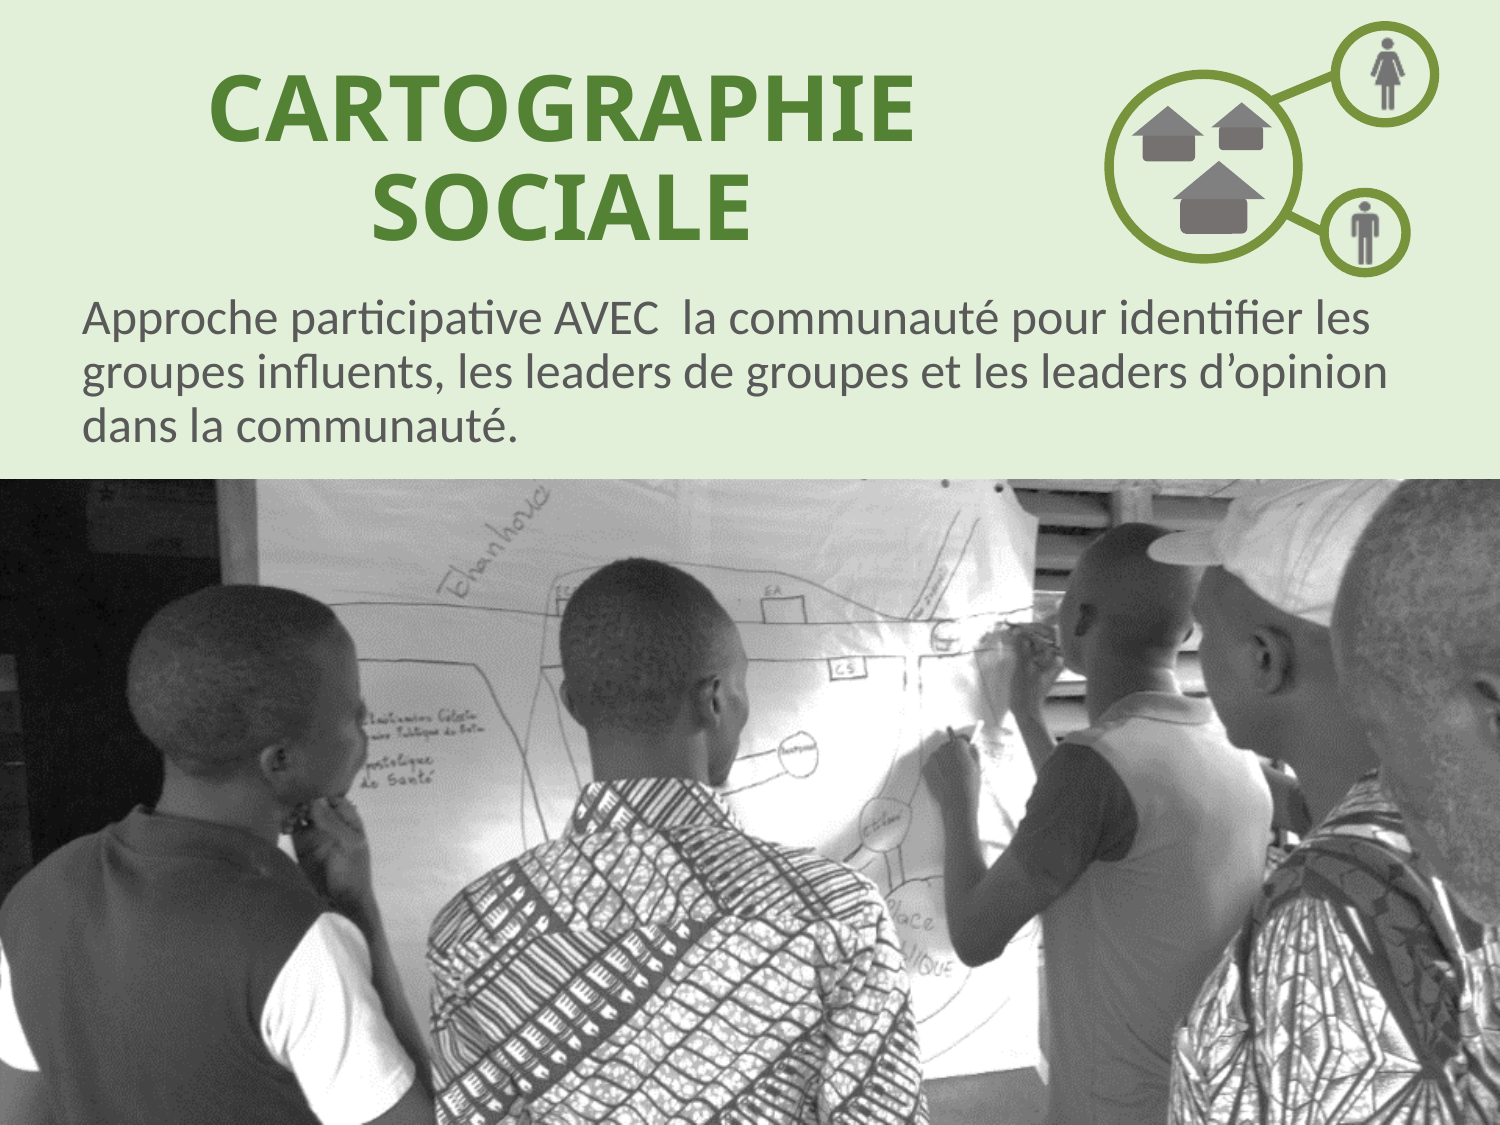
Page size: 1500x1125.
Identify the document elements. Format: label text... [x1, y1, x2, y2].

title CARTOGRAPHIE SOCIALE [0, 124, 1109, 200]
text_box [1109, 25, 1435, 273]
list Approche participative AVEC la communauté pour identifier les groupes influents, les leaders de groupes et les leaders d’opinion dans la communauté. [66, 205, 1478, 479]
picture [0, 479, 1500, 1125]
